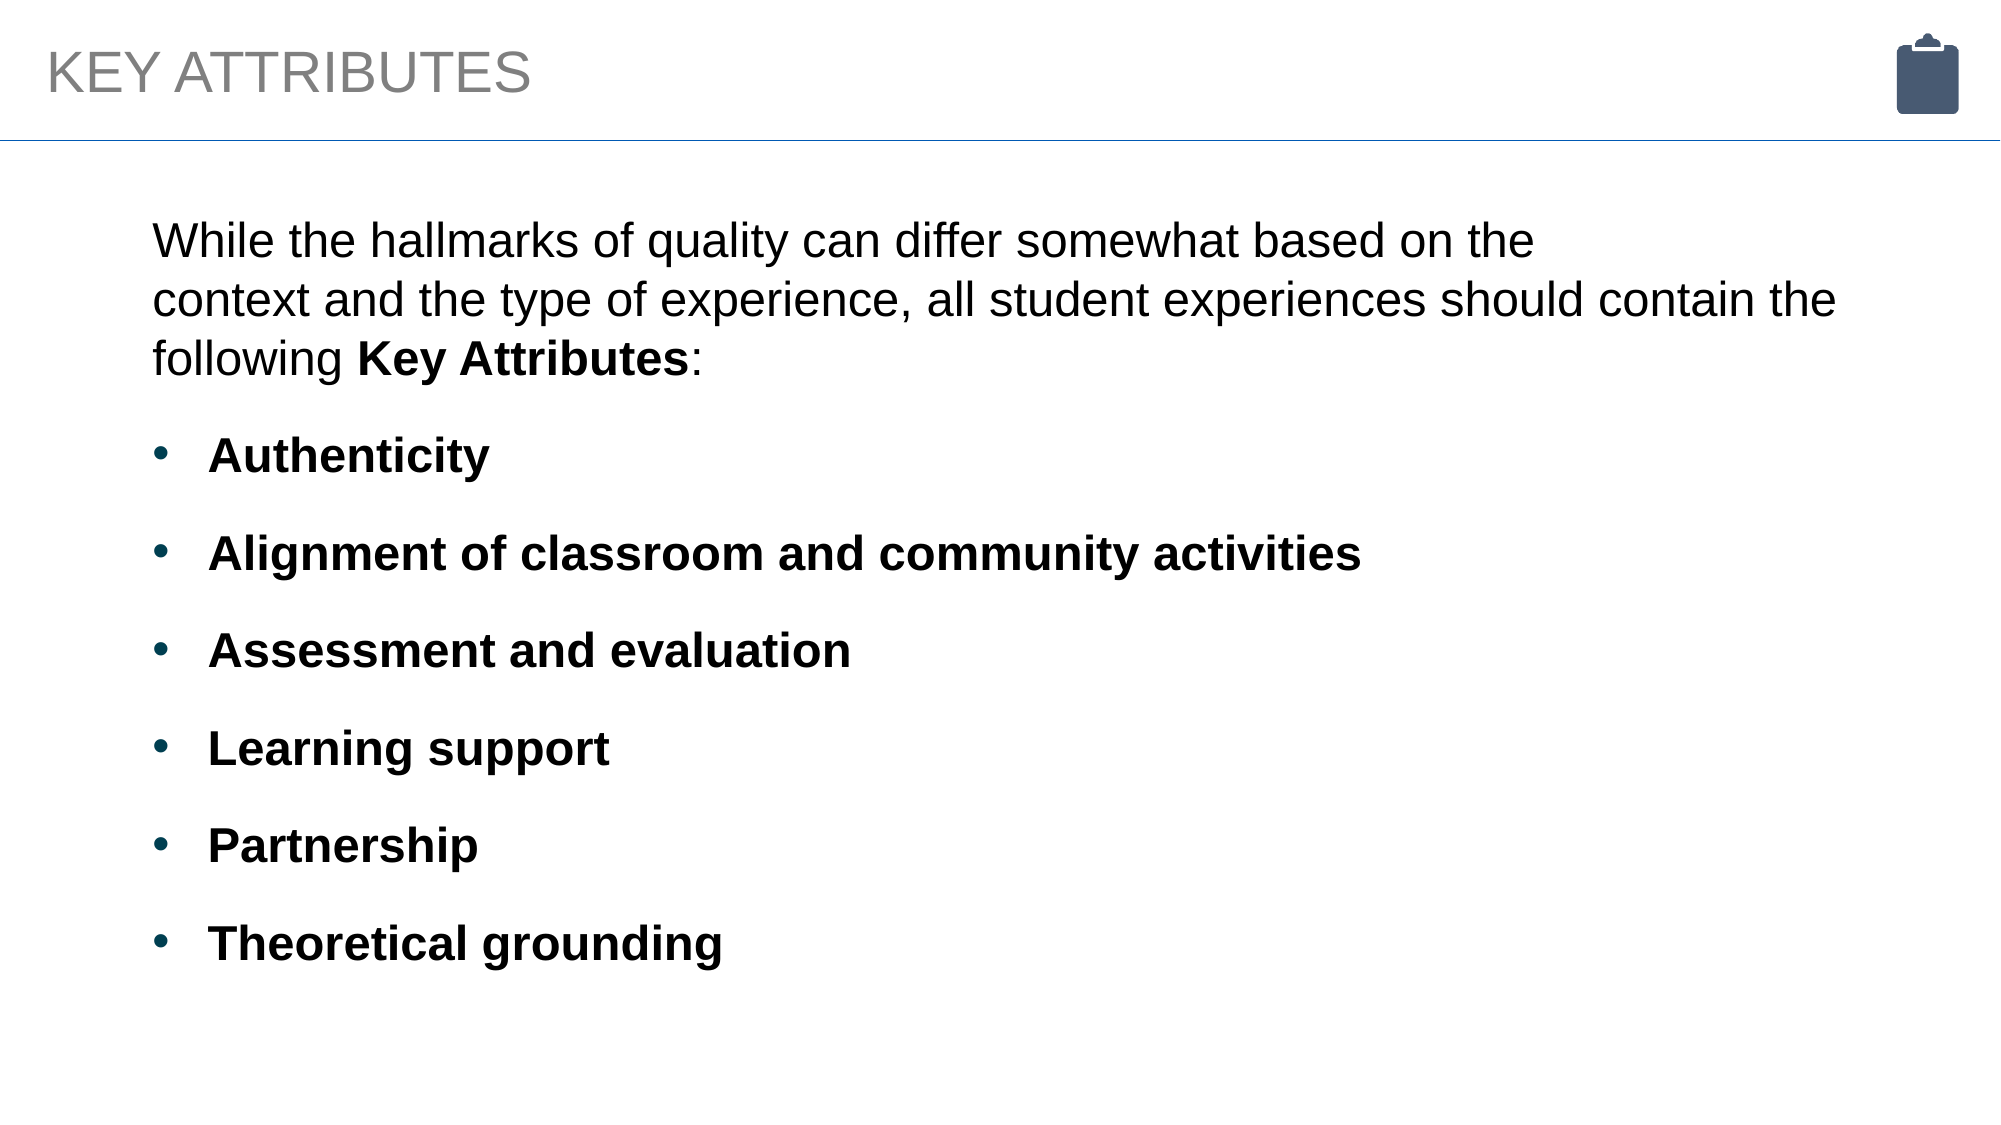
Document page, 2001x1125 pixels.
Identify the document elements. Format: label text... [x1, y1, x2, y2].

picture [1859, 5, 1996, 142]
list While the hallmarks of quality can differ somewhat based on the context and the type of experience, all student experiences should contain the following Key Attributes: Authenticity Alignment of classroom and community activities Assessment and evaluation Learning support Partnership Theoretical grounding [137, 200, 1863, 984]
title KEY ATTRIBUTES [31, 43, 1859, 105]
